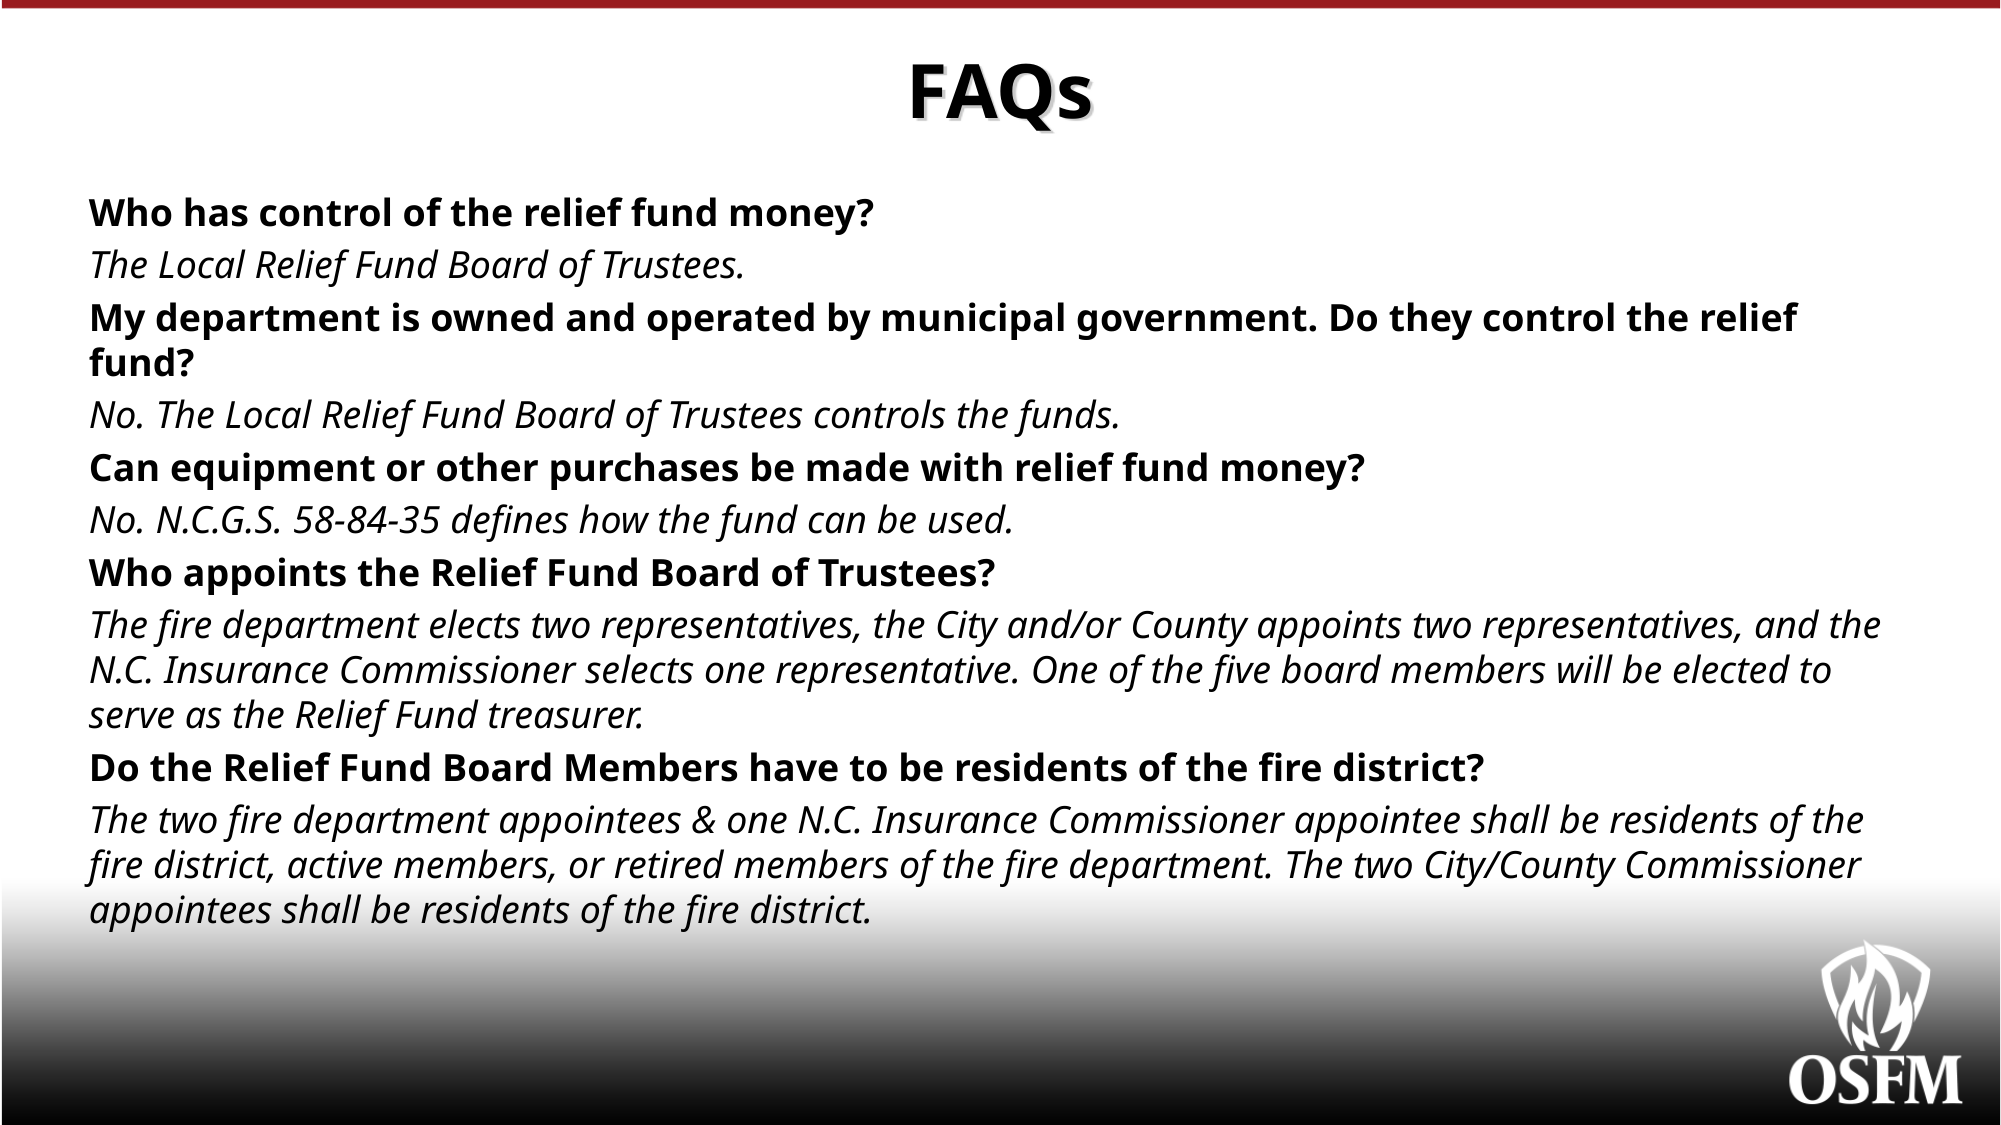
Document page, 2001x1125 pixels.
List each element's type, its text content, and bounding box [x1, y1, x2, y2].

list Who has control of the relief fund money? The Local Relief Fund Board of Trustees. My department is owned and operated by municipal government. Do they control the relief fund? No. The Local Relief Fund Board of Trustees controls the funds. Can equipment or other purchases be made with relief fund money? No. N.C.G.S. 58-84-35 defines how the fund can be used. Who appoints the Relief Fund Board of Trustees? The fire department elects two representatives, the City and/or County appoints two representatives, and the N.C. Insurance Commissioner selects one representative. One of the five board members will be elected to serve as the Relief Fund treasurer. Do the Relief Fund Board Members have to be residents of the fire district? The two fire department appointees & one N.C. Insurance Commissioner appointee shall be residents of the fire district, active members, or retired members of the fire department. The two City/County Commissioner appointees shall be residents of the fire district. [73, 181, 1927, 999]
title FAQs [0, 36, 2000, 143]
picture [1, 0, 2001, 1125]
